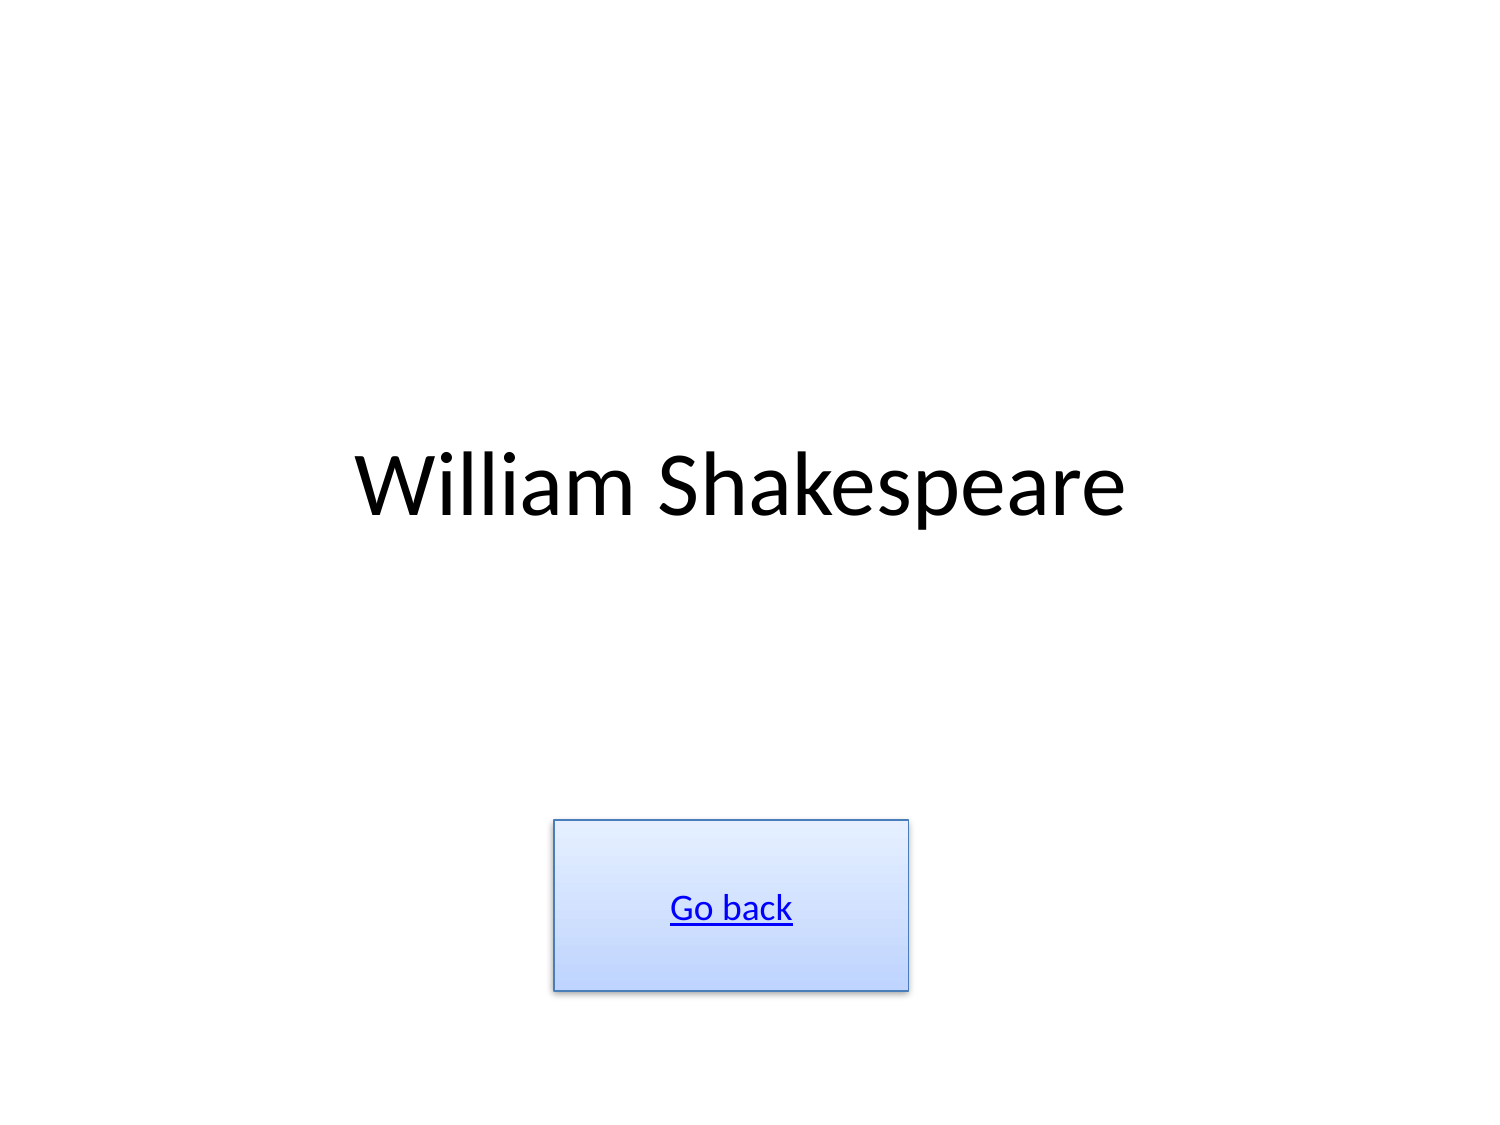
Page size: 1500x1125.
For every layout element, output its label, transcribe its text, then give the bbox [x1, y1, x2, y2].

title William Shakespeare [76, 385, 1427, 573]
